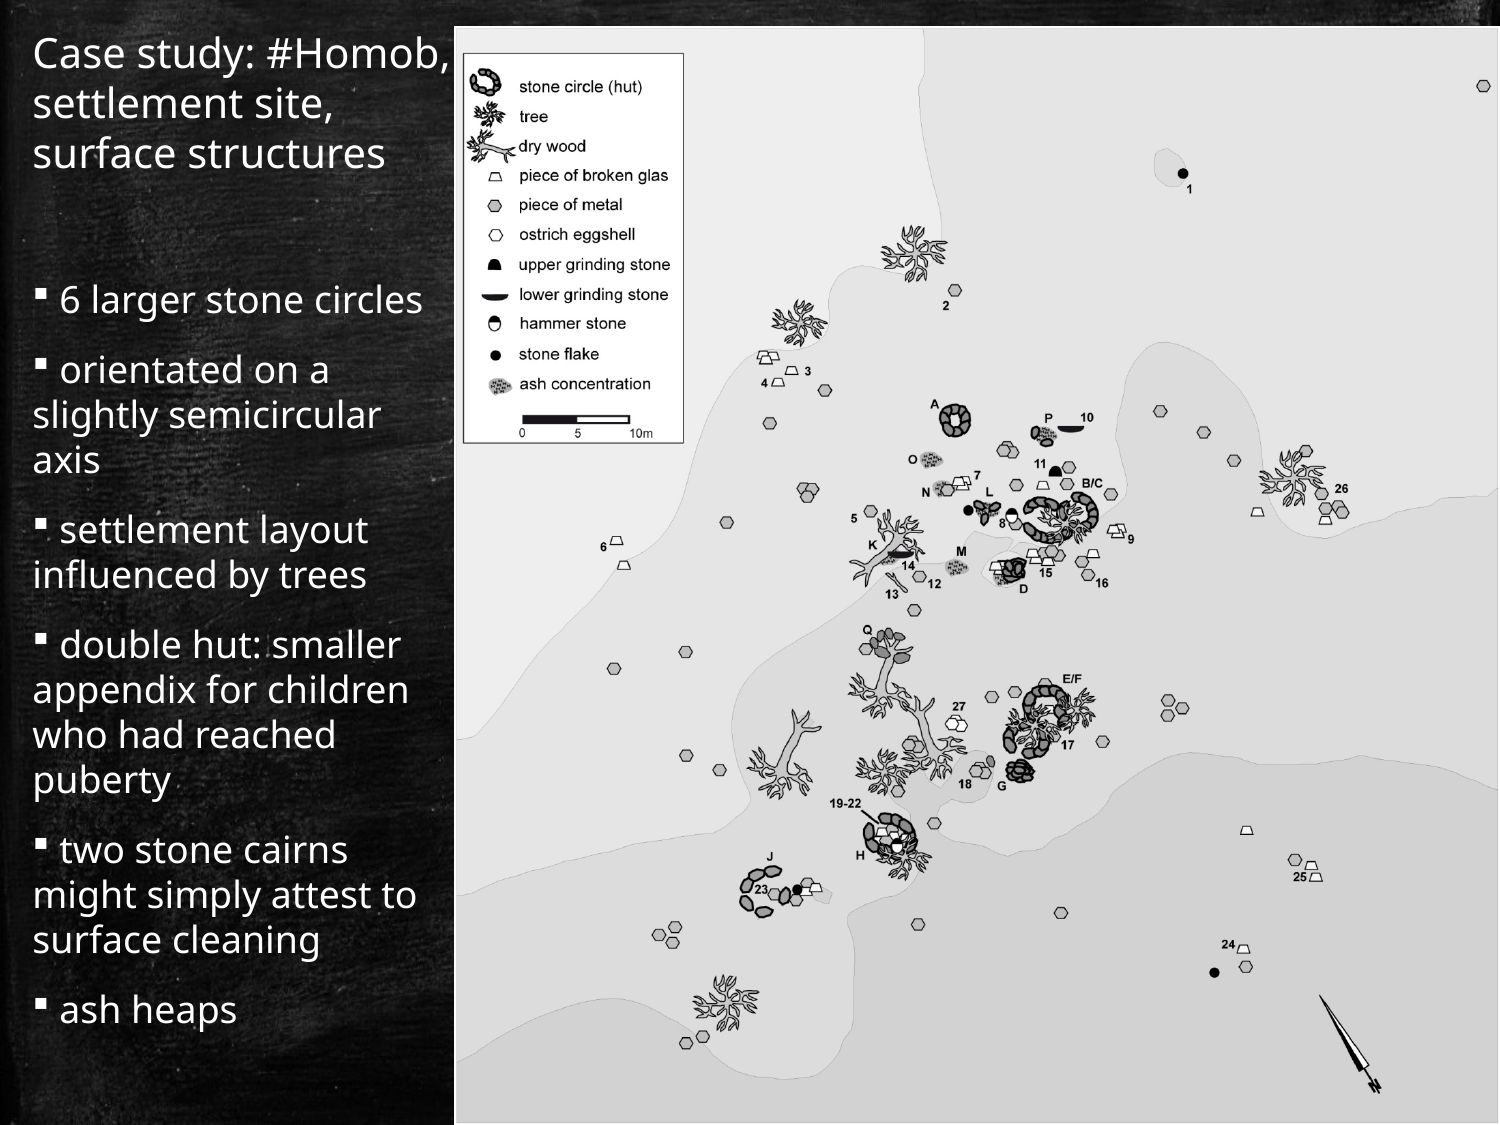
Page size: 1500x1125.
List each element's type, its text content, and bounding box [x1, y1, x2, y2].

text_box Case study: #Homob, settlement site, surface structures 6 larger stone circles orientated on a slightly semicircular axis settlement layout influenced by trees double hut: smaller appendix for children who had reached puberty two stone cairns might simply attest to surface cleaning ash heaps [17, 19, 467, 1039]
picture [454, 26, 1500, 1125]
